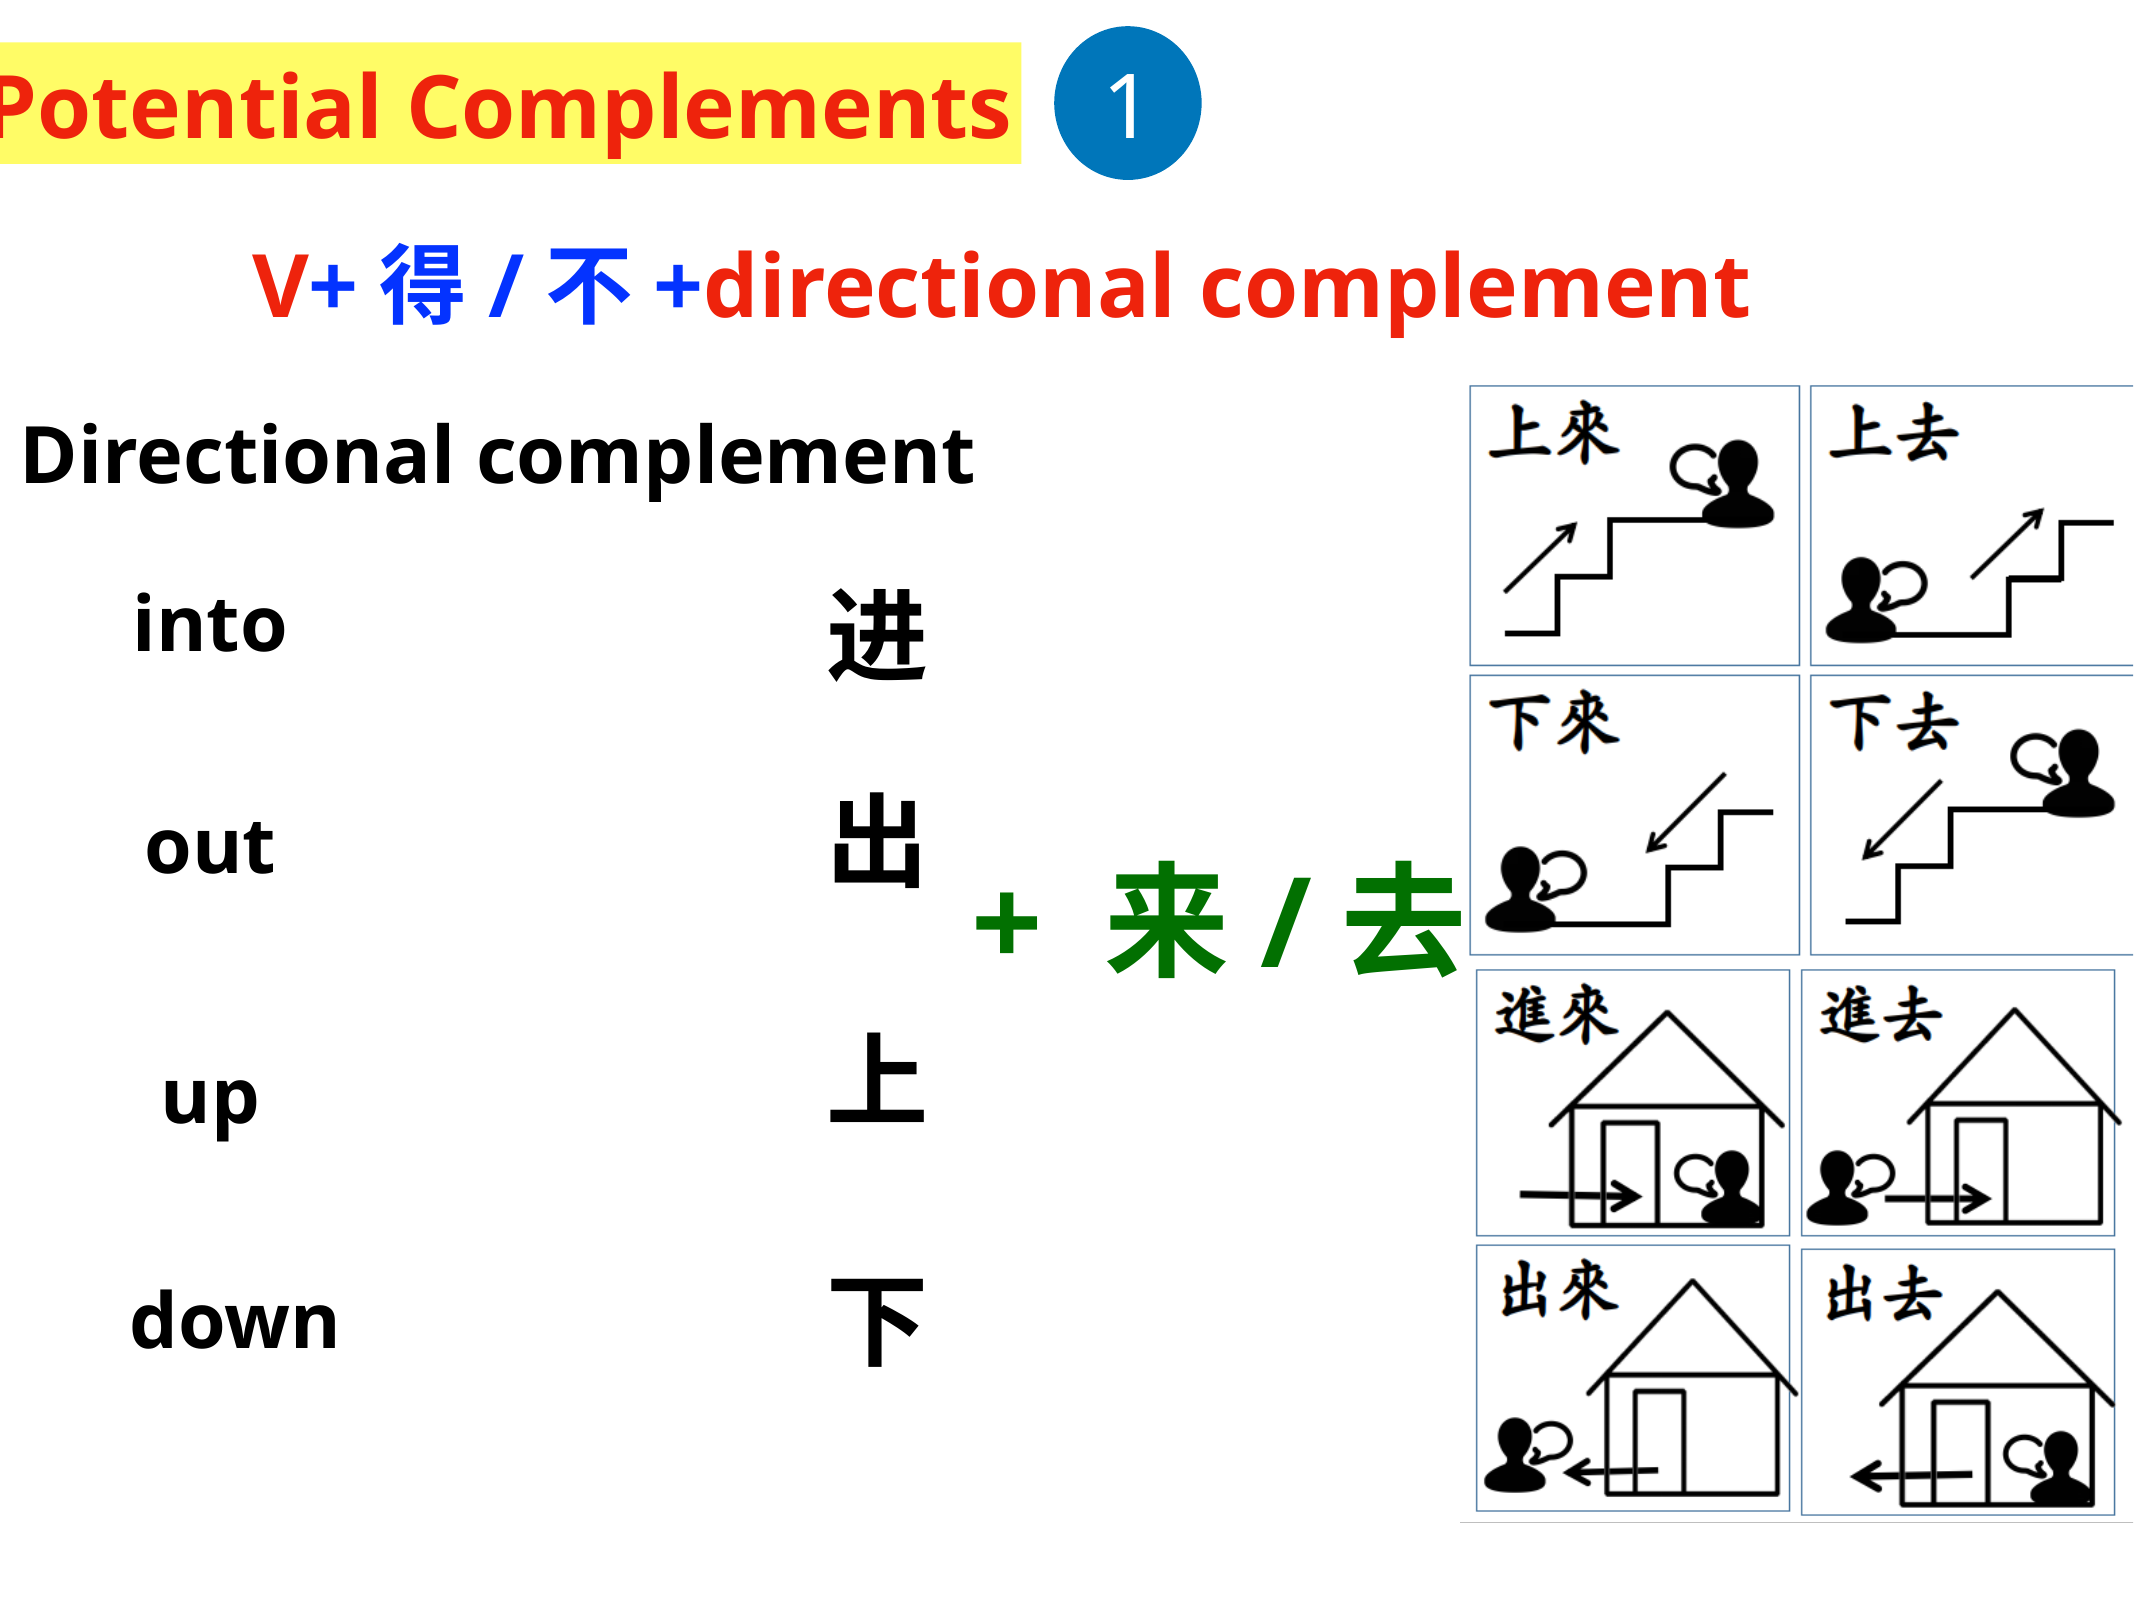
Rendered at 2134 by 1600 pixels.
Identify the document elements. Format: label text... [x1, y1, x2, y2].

text_box Potential Complements [0, 42, 1022, 164]
text_box 1 [1054, 26, 1202, 180]
text_box V+得/不+directional complement [243, 221, 1761, 343]
text_box into [124, 565, 297, 675]
text_box up [152, 1038, 269, 1148]
text_box 出 [817, 769, 937, 909]
text_box down [121, 1262, 350, 1372]
text_box out [136, 788, 285, 898]
text_box 进 [817, 563, 937, 703]
picture [1460, 384, 2134, 1525]
text_box + 来/去 [962, 834, 1464, 1001]
text_box 上 [817, 1008, 937, 1148]
text_box Directional complement [11, 396, 985, 508]
text_box 下 [817, 1247, 937, 1387]
